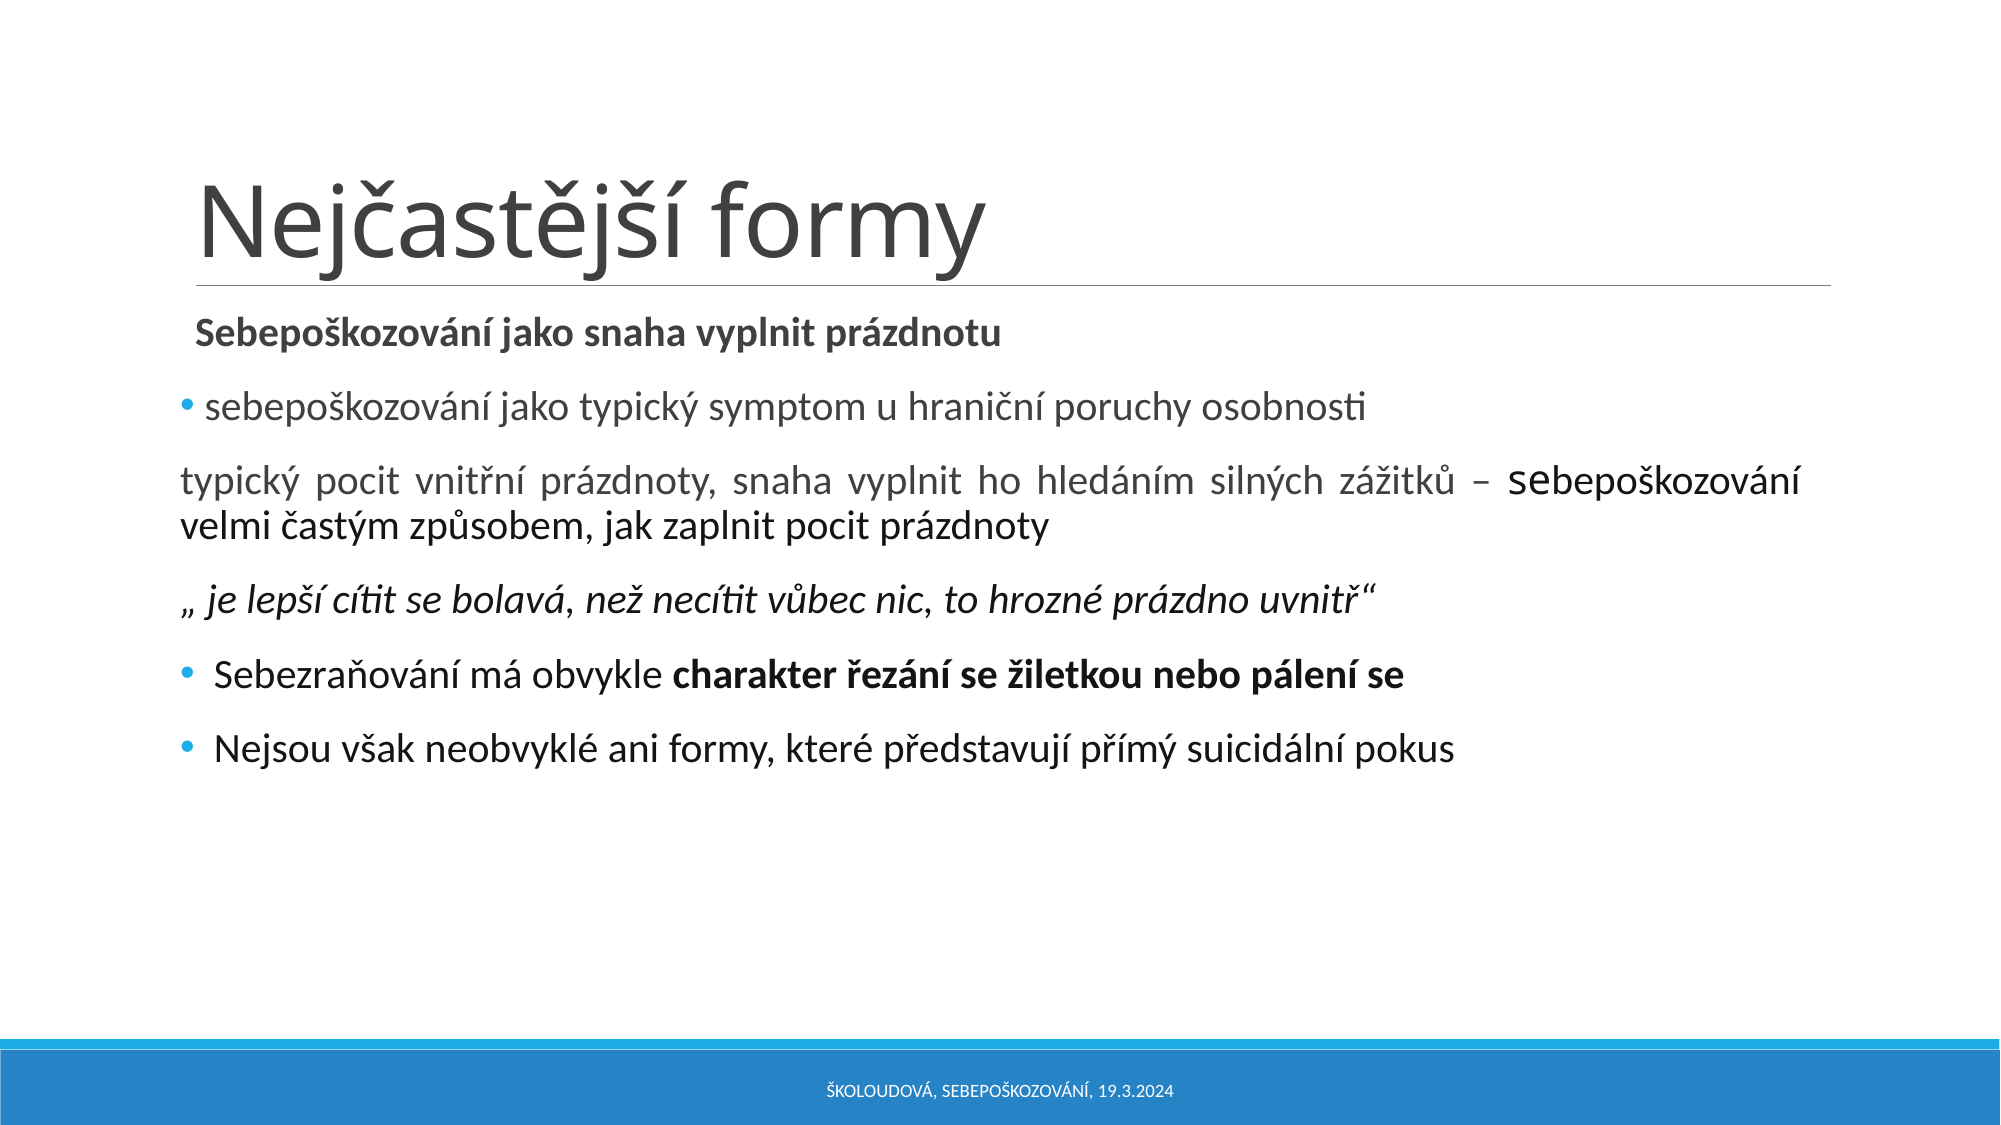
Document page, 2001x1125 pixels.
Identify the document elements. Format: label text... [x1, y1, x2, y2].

title Nejčastější formy [180, 47, 1830, 285]
footer Školoudová, Sebepoškozování, 19.3.2024 [604, 1059, 1396, 1120]
list Sebepoškozování jako snaha vyplnit prázdnotu sebepoškozování jako typický symptom u hraniční poruchy osobnosti typický pocit vnitřní prázdnoty, snaha vyplnit ho hledáním silných zážitků – sebepoškozování velmi častým způsobem, jak zaplnit pocit prázdnoty „ je lepší cítit se bolavá, než necítit vůbec nic, to hrozné prázdno uvnitř“ Sebezraňování má obvykle charakter řezání se žiletkou nebo pálení se Nejsou však neobvyklé ani formy, které představují přímý suicidální pokus [180, 302, 1830, 963]
